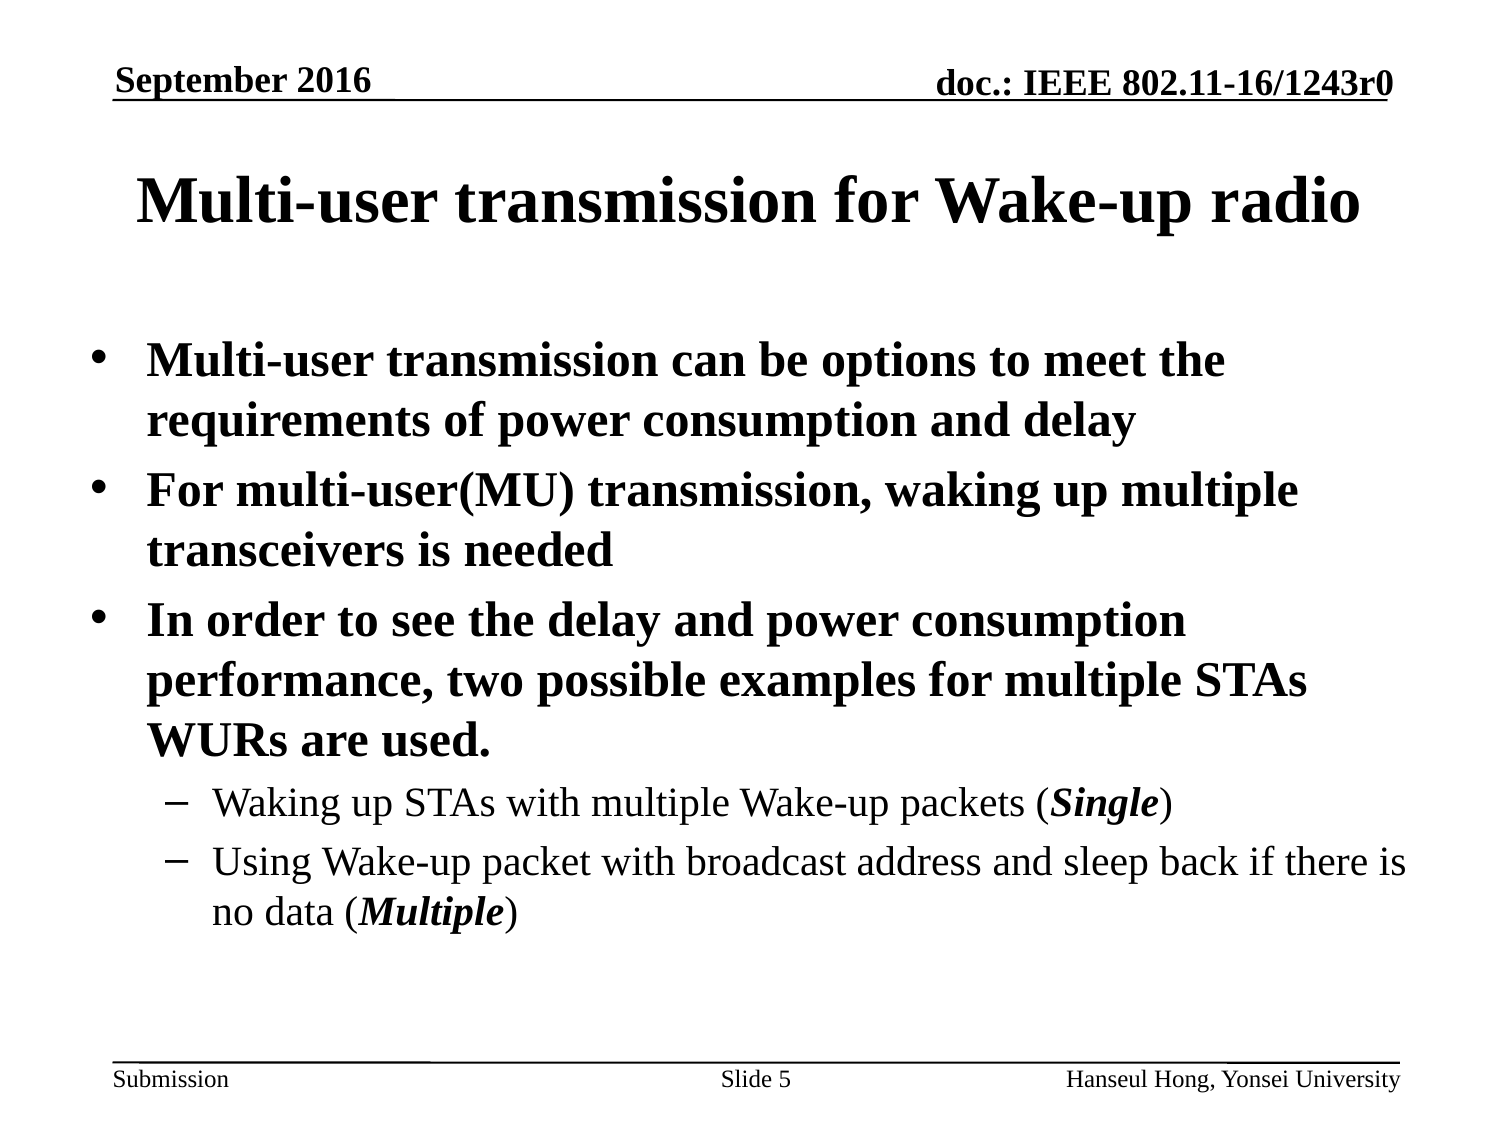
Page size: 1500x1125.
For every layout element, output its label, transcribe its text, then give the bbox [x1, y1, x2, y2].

title Multi-user transmission for Wake-up radio [74, 101, 1426, 290]
list Multi-user transmission can be options to meet the requirements of power consumption and delay For multi-user(MU) transmission, waking up multiple transceivers is needed In order to see the delay and power consumption performance, two possible examples for multiple STAs WURs are used. Waking up STAs with multiple Wake-up packets (Single) Using Wake-up packet with broadcast address and sleep back if there is no data (Multiple) [74, 318, 1426, 1062]
